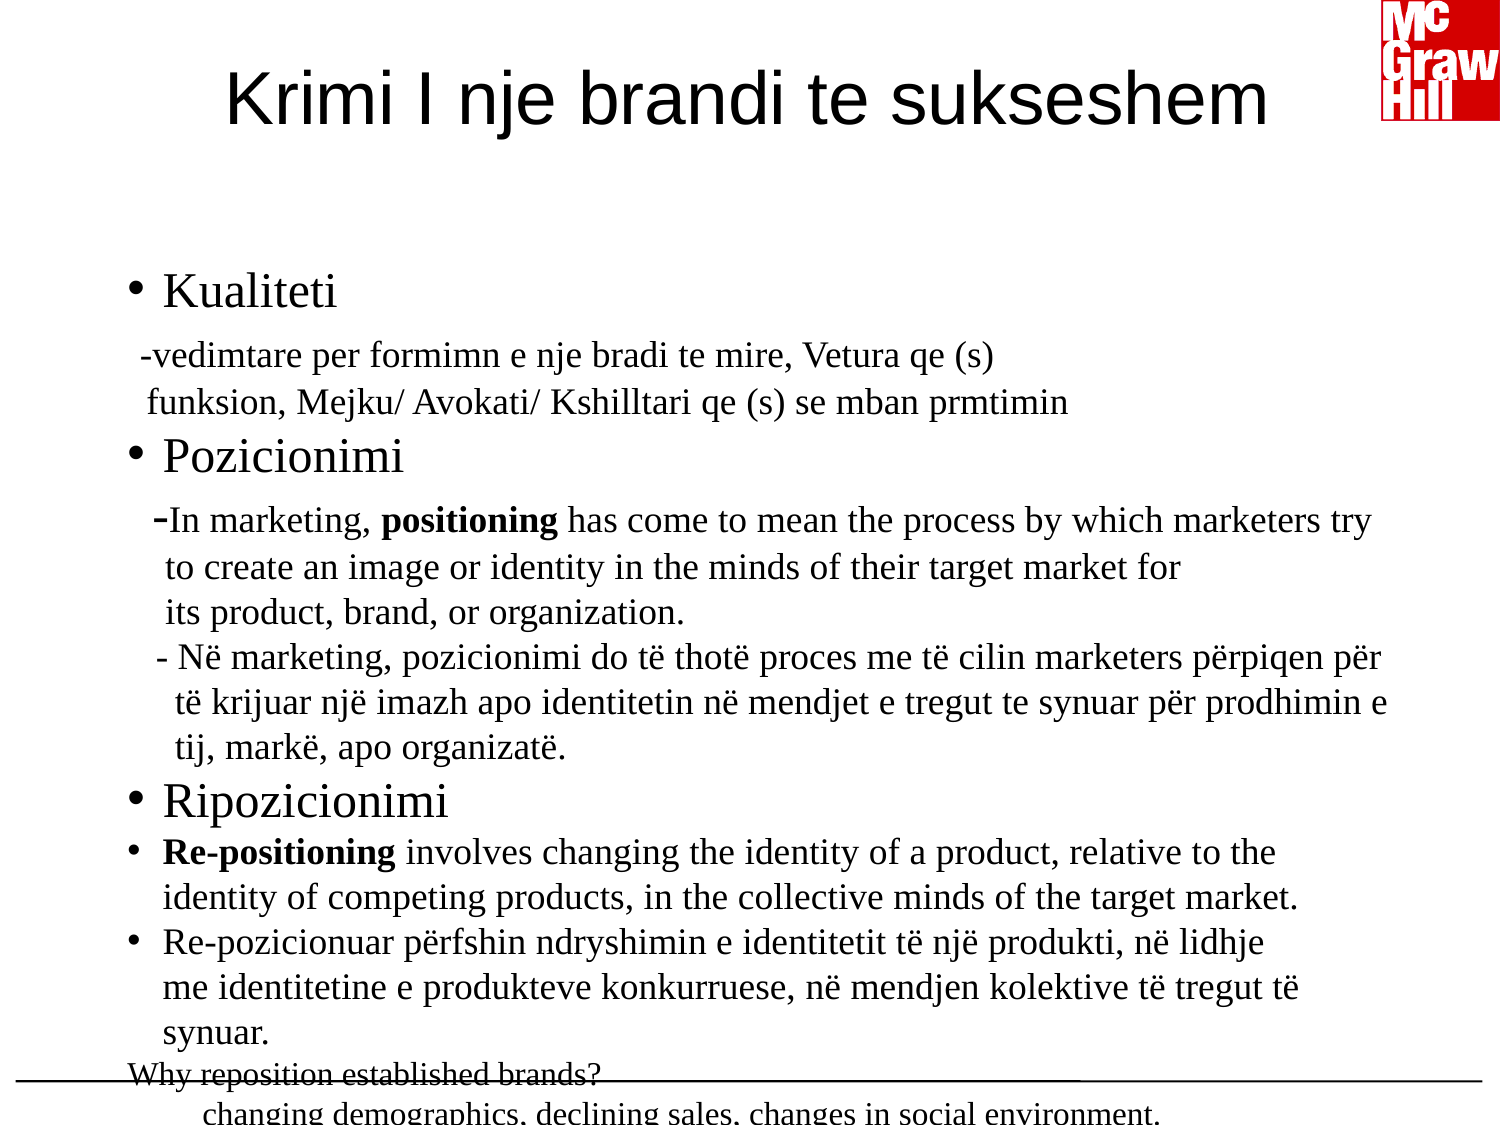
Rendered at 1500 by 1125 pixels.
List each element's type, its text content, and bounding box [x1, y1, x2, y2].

title Krimi I nje brandi te sukseshem [109, 0, 1386, 190]
picture [1386, 0, 1500, 121]
text_box Kualiteti -vedimtare per formimn e nje bradi te mire, Vetura qe (s) funksion, Mejku/ Avokati/ Kshilltari qe (s) se mban prmtimin Pozicionimi -In marketing, positioning has come to mean the process by which marketers try to create an image or identity in the minds of their target market for its product, brand, or organization. - Në marketing, pozicionimi do të thotë proces me të cilin marketers përpiqen për të krijuar një imazh apo identitetin në mendjet e tregut te synuar për prodhimin e tij, markë, apo organizatë. Ripozicionimi Re-positioning involves changing the identity of a product, relative to the identity of competing products, in the collective minds of the target market. Re-pozicionuar përfshin ndryshimin e identitetit të një produkti, në lidhje me identitetine e produkteve konkurruese, në mendjen kolektive të tregut të synuar. Why reposition established brands? changing demographics, declining sales, changes in social environment. [112, 249, 1413, 1125]
